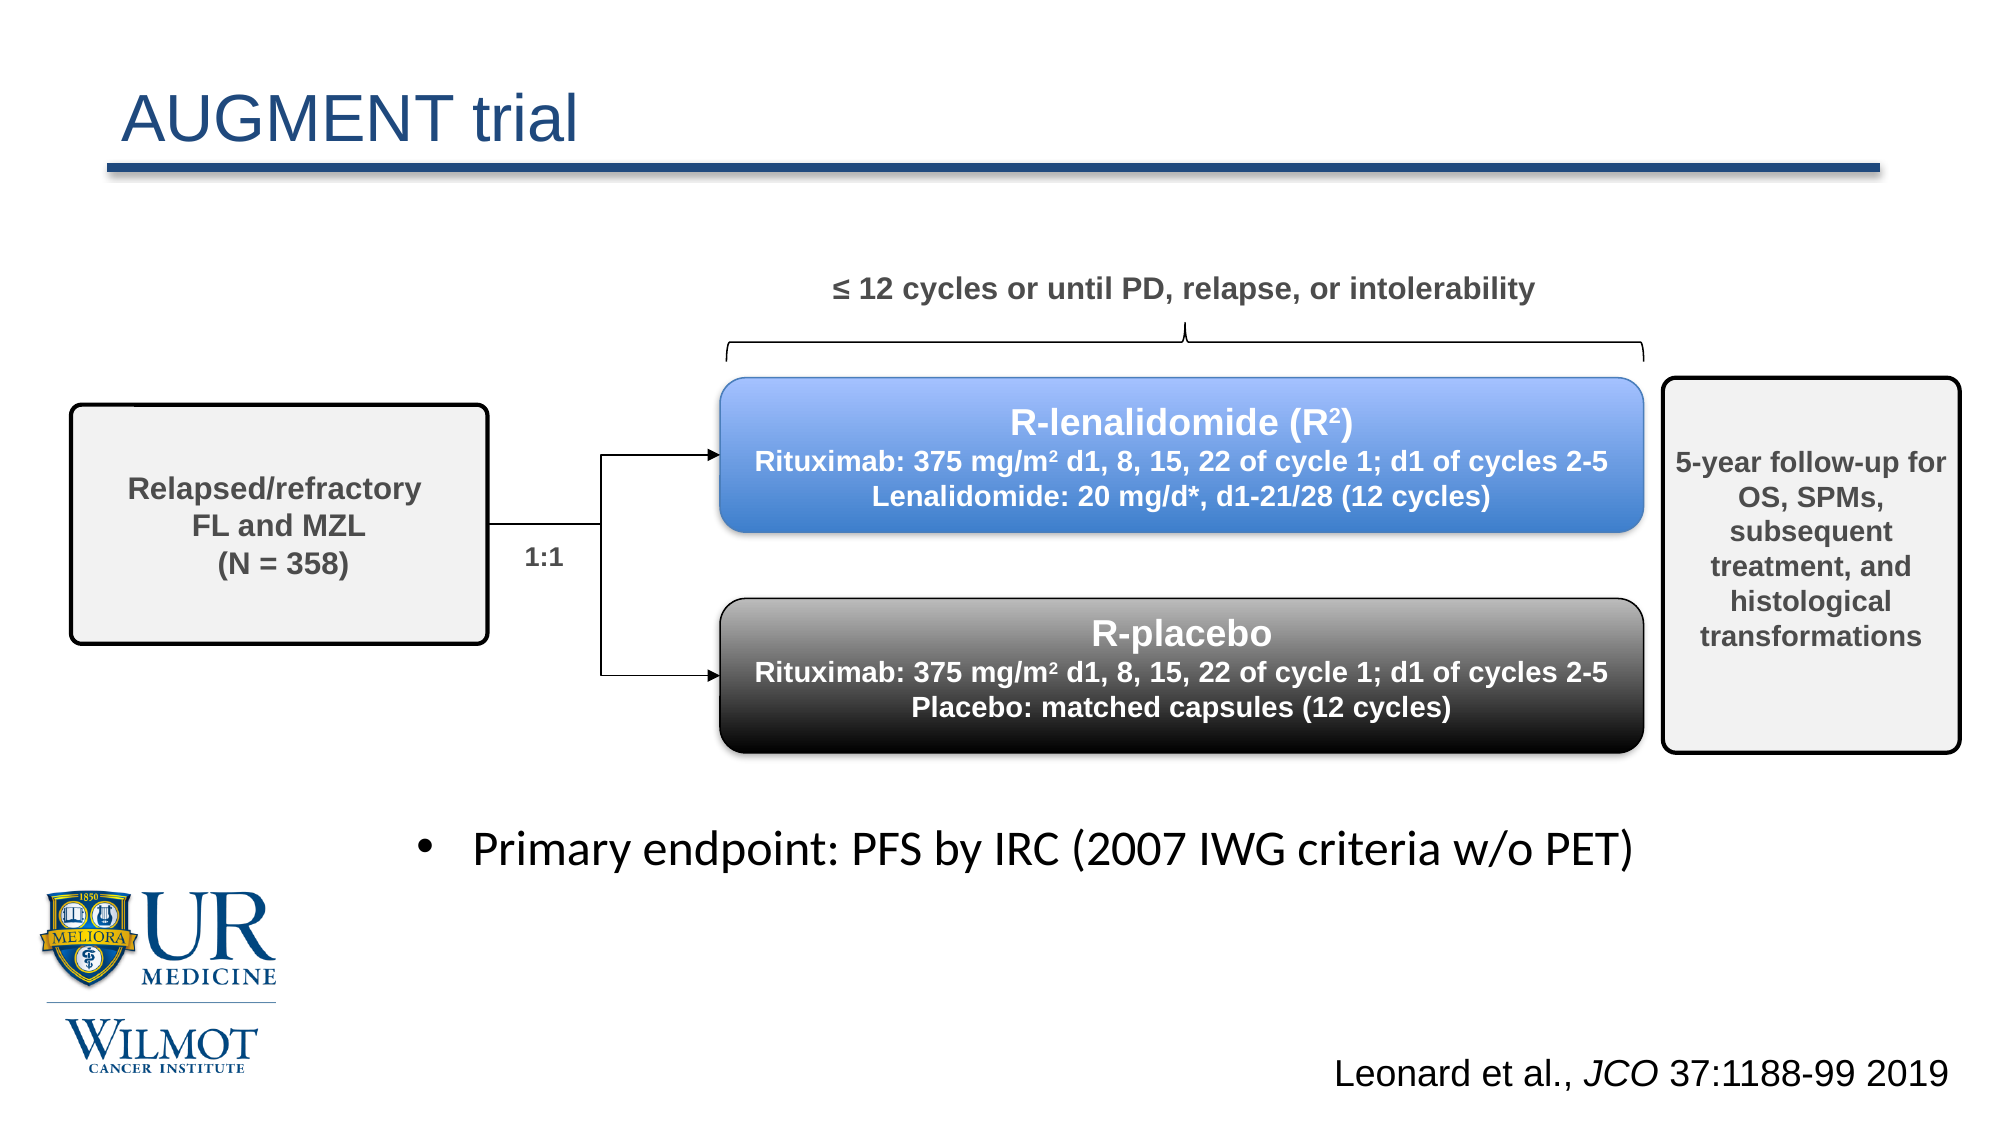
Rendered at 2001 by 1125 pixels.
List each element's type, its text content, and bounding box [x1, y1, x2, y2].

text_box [70, 260, 1960, 754]
picture [34, 888, 276, 1073]
list Primary endpoint: PFS by IRC (2007 IWG criteria w/o PET) [401, 795, 1700, 896]
title AUGMENT trial [106, 85, 1457, 144]
text_box Leonard et al., JCO 37:1188-99 2019 [1319, 1041, 2000, 1102]
